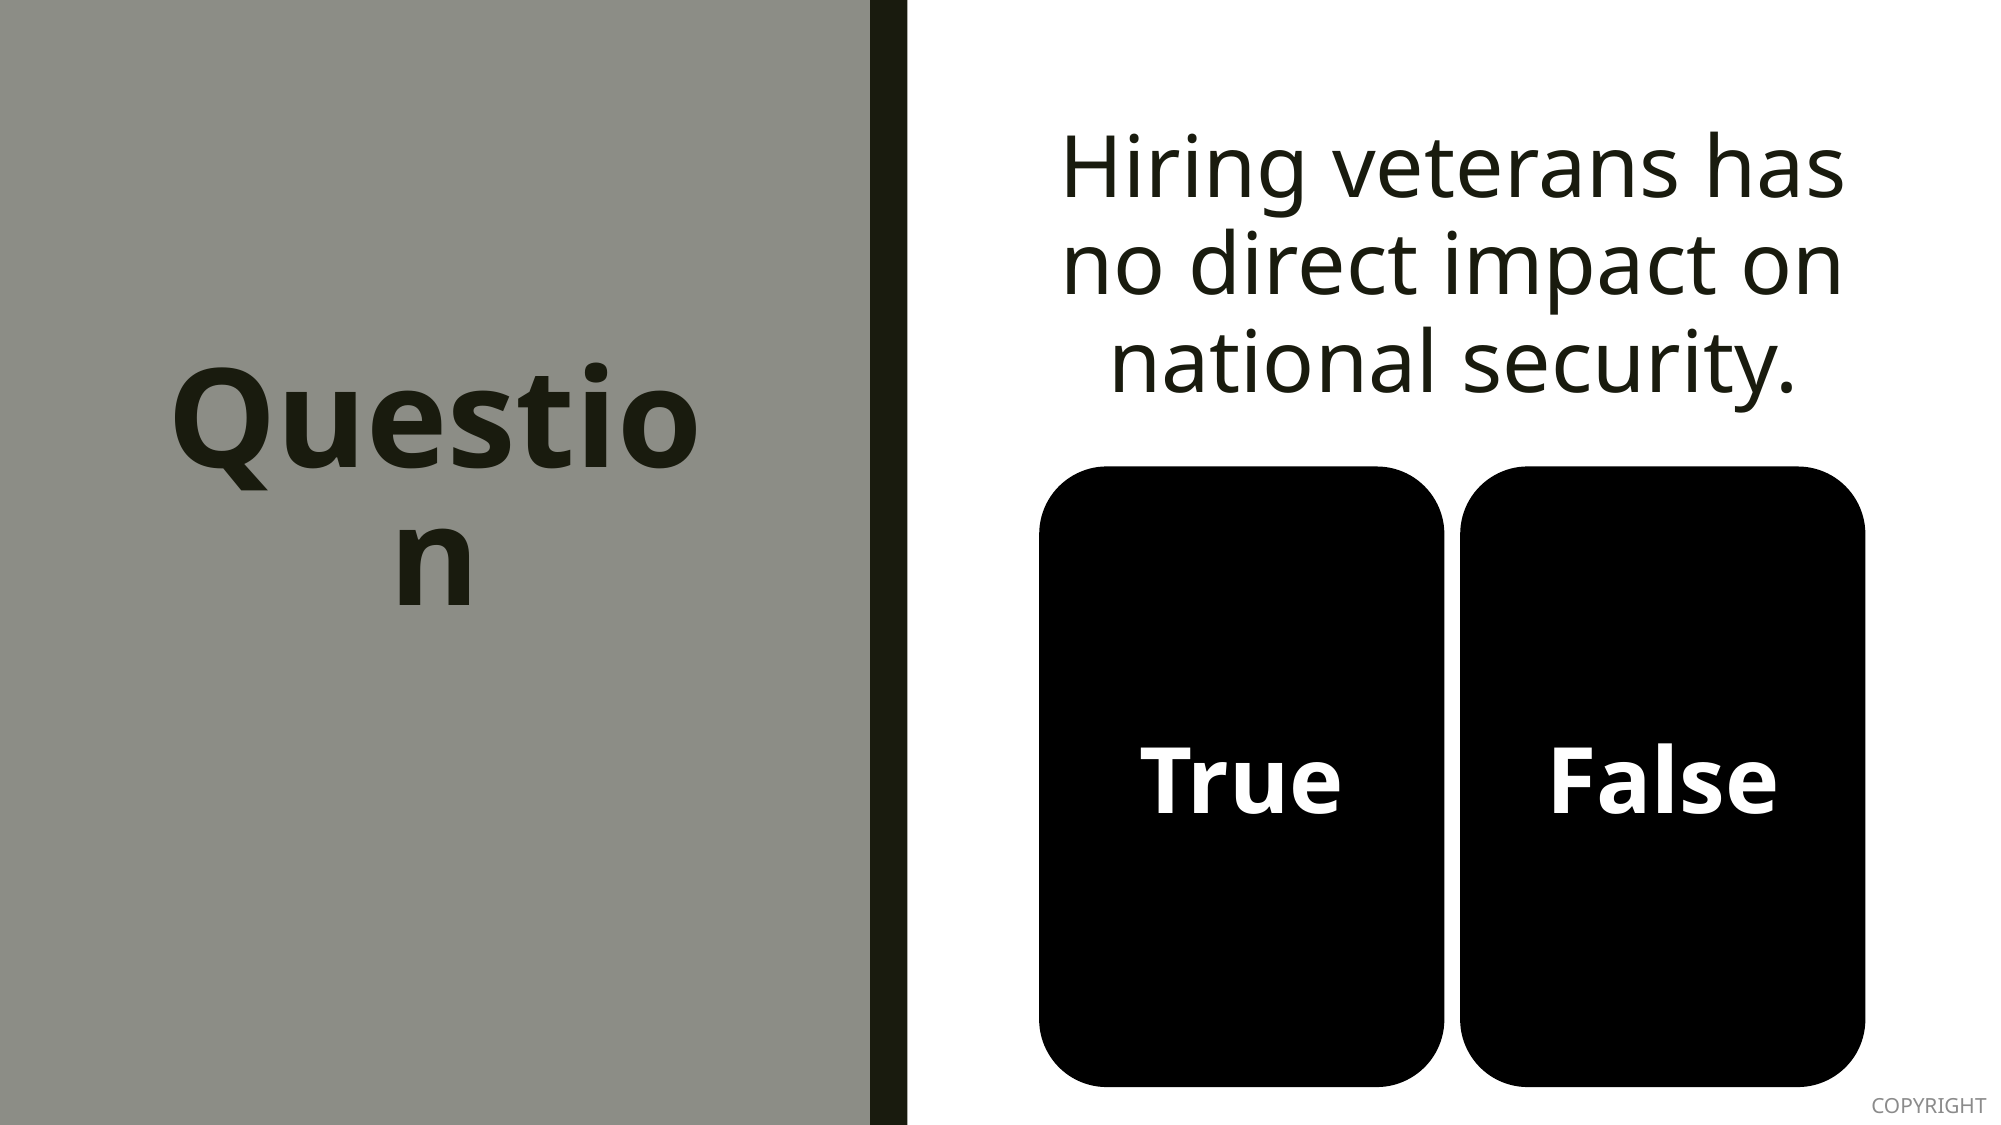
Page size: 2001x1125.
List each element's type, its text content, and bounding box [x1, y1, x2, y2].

text_box COPYRIGHT [1834, 1071, 2000, 1125]
text_box False [1457, 463, 1869, 1090]
title Question [118, 317, 752, 672]
list Hiring veterans has no direct impact on national security. [1026, 112, 1882, 495]
text_box True [1036, 463, 1448, 1090]
